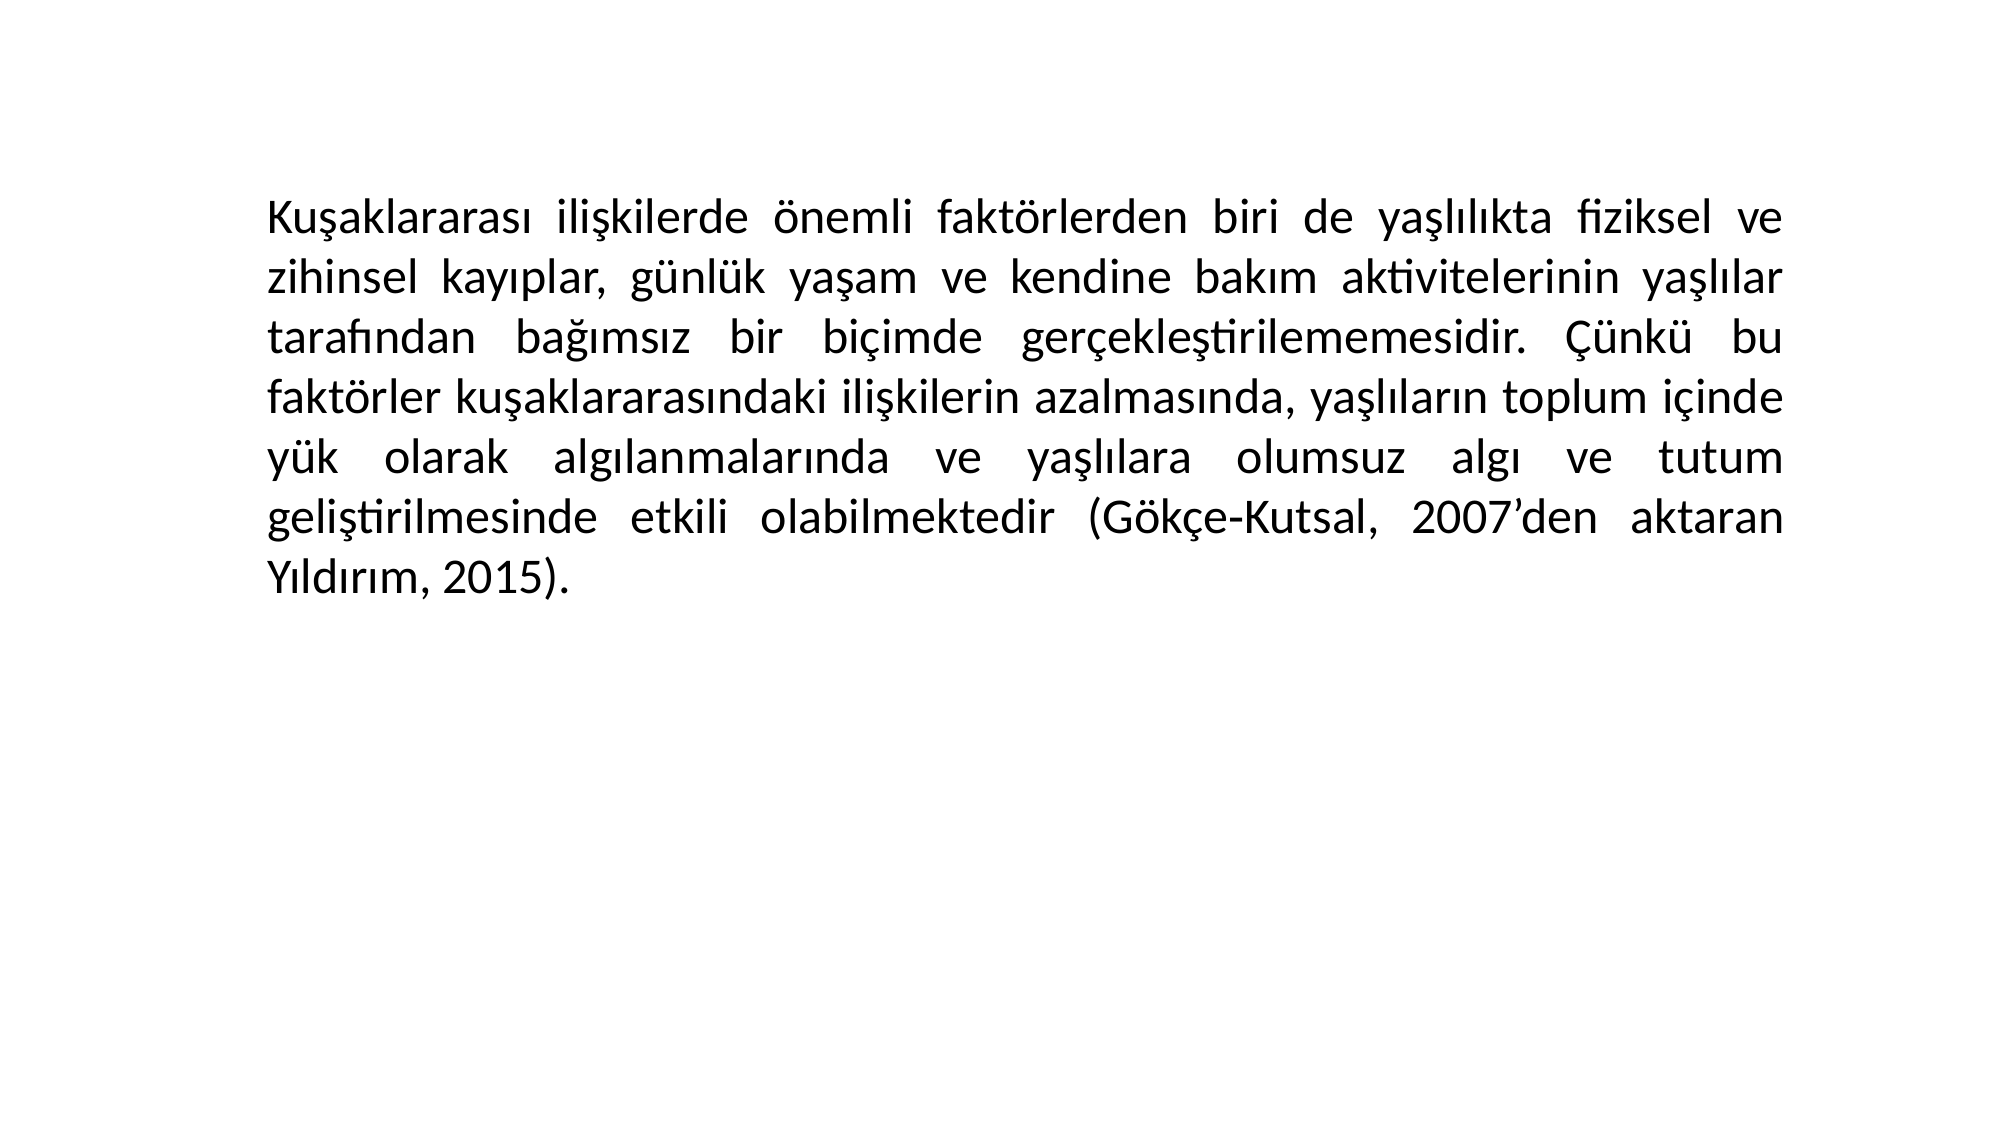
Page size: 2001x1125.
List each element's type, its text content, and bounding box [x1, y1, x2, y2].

text_box Kuşaklararası ilişkilerde önemli faktörlerden biri de yaşlılıkta fiziksel ve zihinsel kayıplar, günlük yaşam ve kendine bakım aktivitelerinin yaşlılar tarafından bağımsız bir biçimde gerçekleştirilememesidir. Çünkü bu faktörler kuşaklararasındaki ilişkilerin azalmasında, yaşlıların toplum içinde yük olarak algılanmalarında ve yaşlılara olumsuz algı ve tutum geliştirilmesinde etkili olabilmektedir (Gökçe‐Kutsal, 2007’den aktaran Yıldırım, 2015). [252, 176, 1800, 611]
